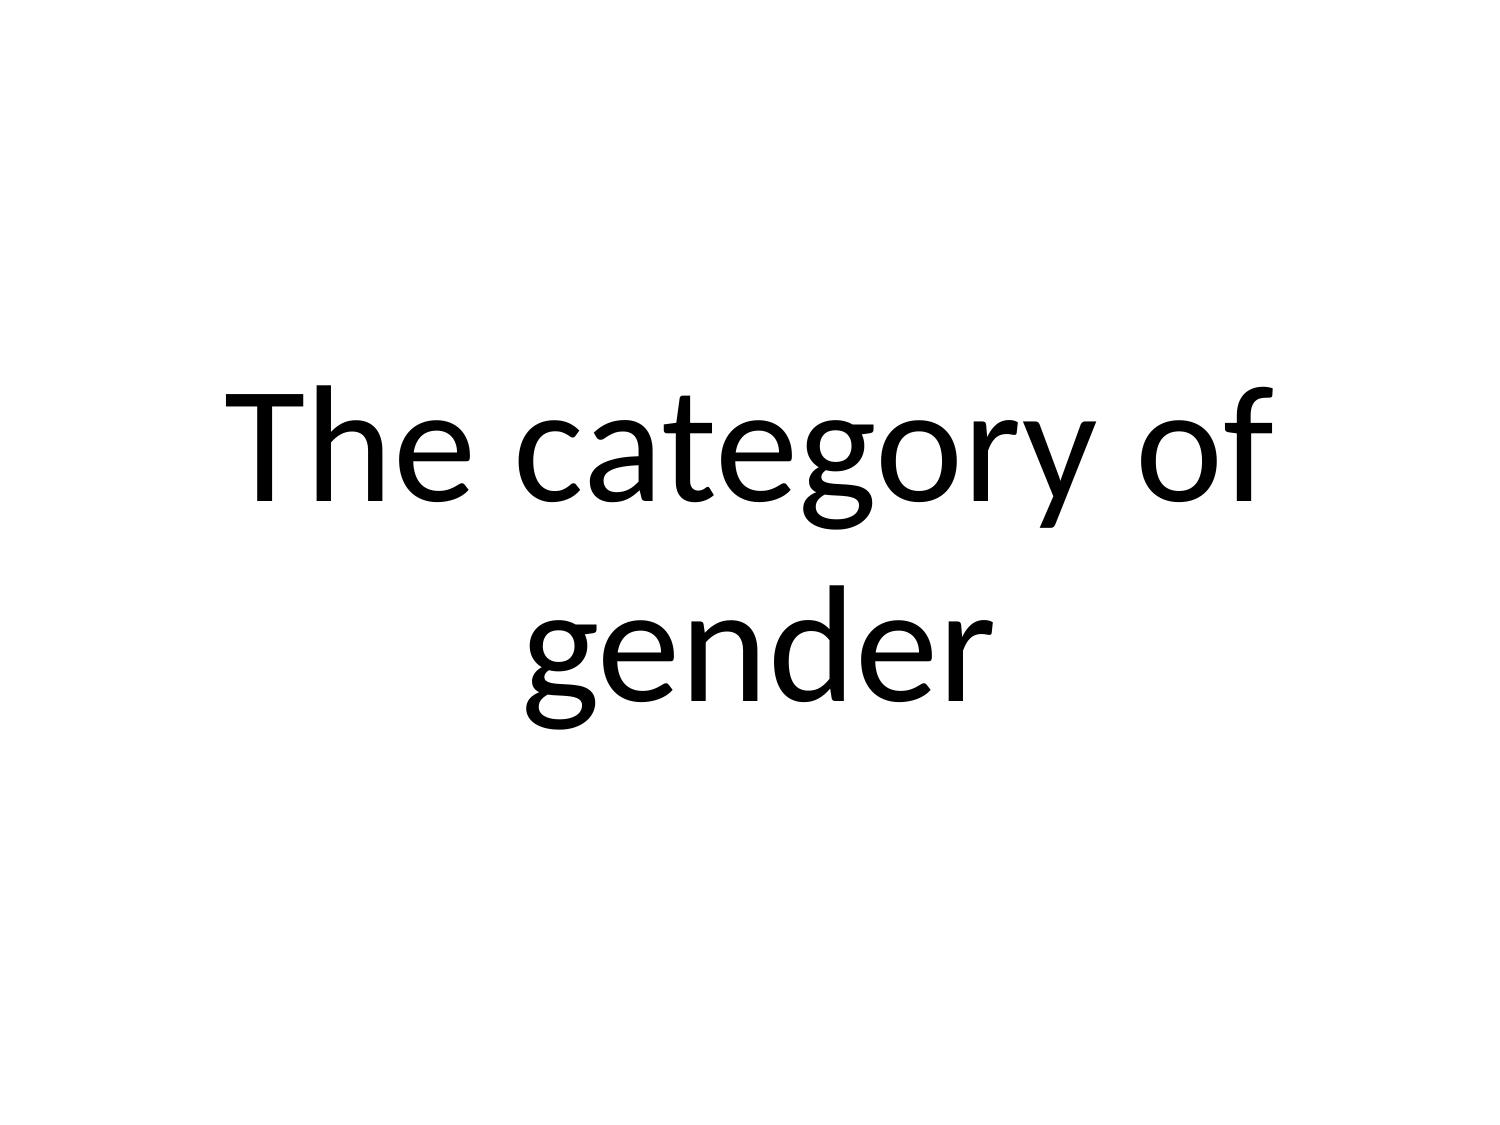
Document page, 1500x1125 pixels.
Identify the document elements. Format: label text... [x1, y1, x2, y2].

list The category of gender [75, 93, 1425, 1005]
